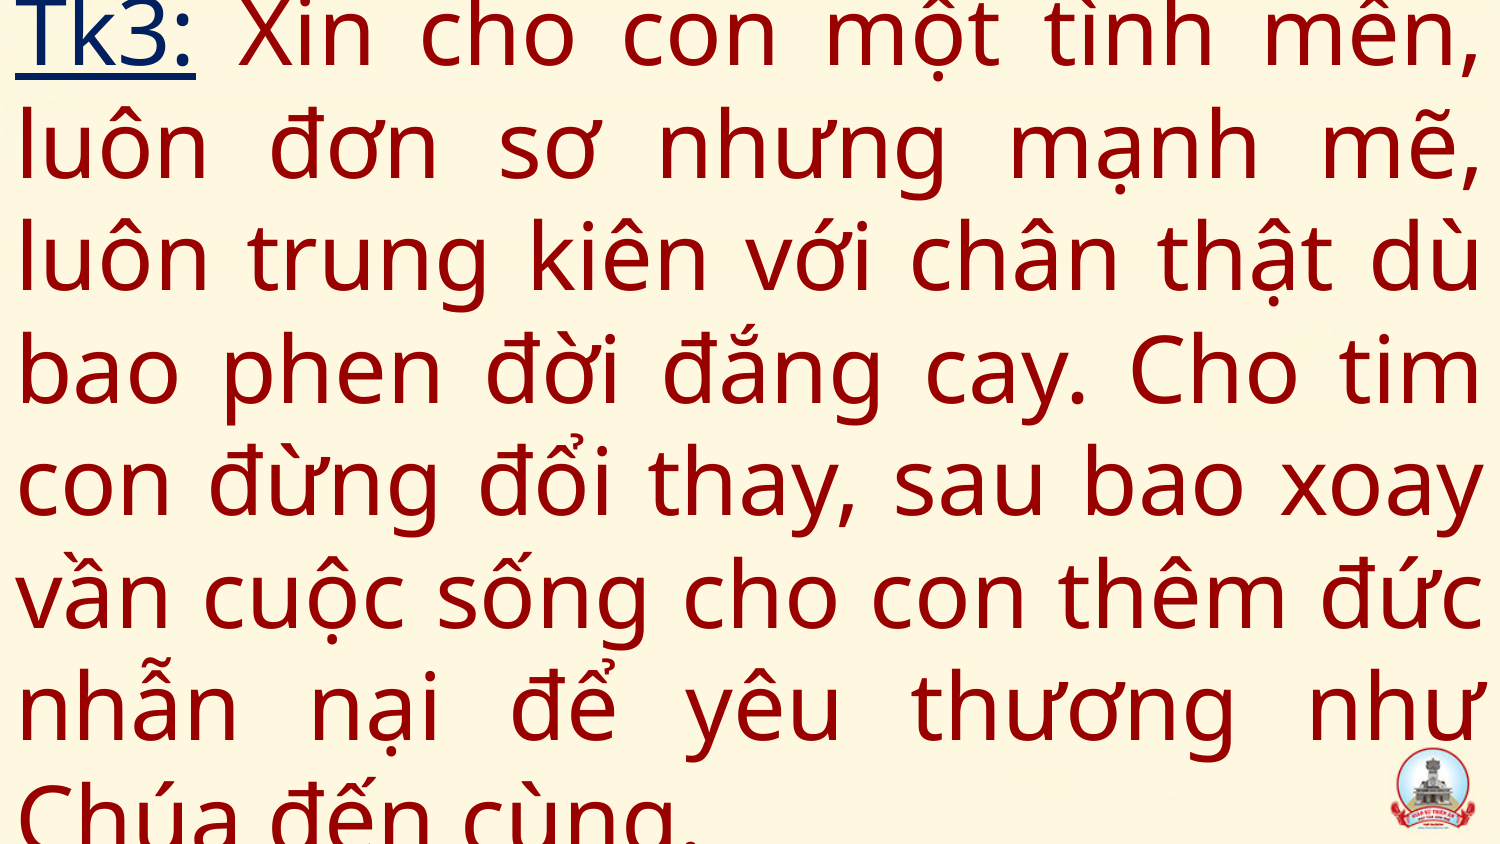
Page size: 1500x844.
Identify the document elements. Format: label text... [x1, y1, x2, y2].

title Tk3: Xin cho con một tình mến, luôn đơn sơ nhưng mạnh mẽ, luôn trung kiên với chân thật dù bao phen đời đắng cay. Cho tim con đừng đổi thay, sau bao xoay vần cuộc sống cho con thêm đức nhẫn nại để yêu thương như Chúa đến cùng. [0, 0, 1500, 844]
